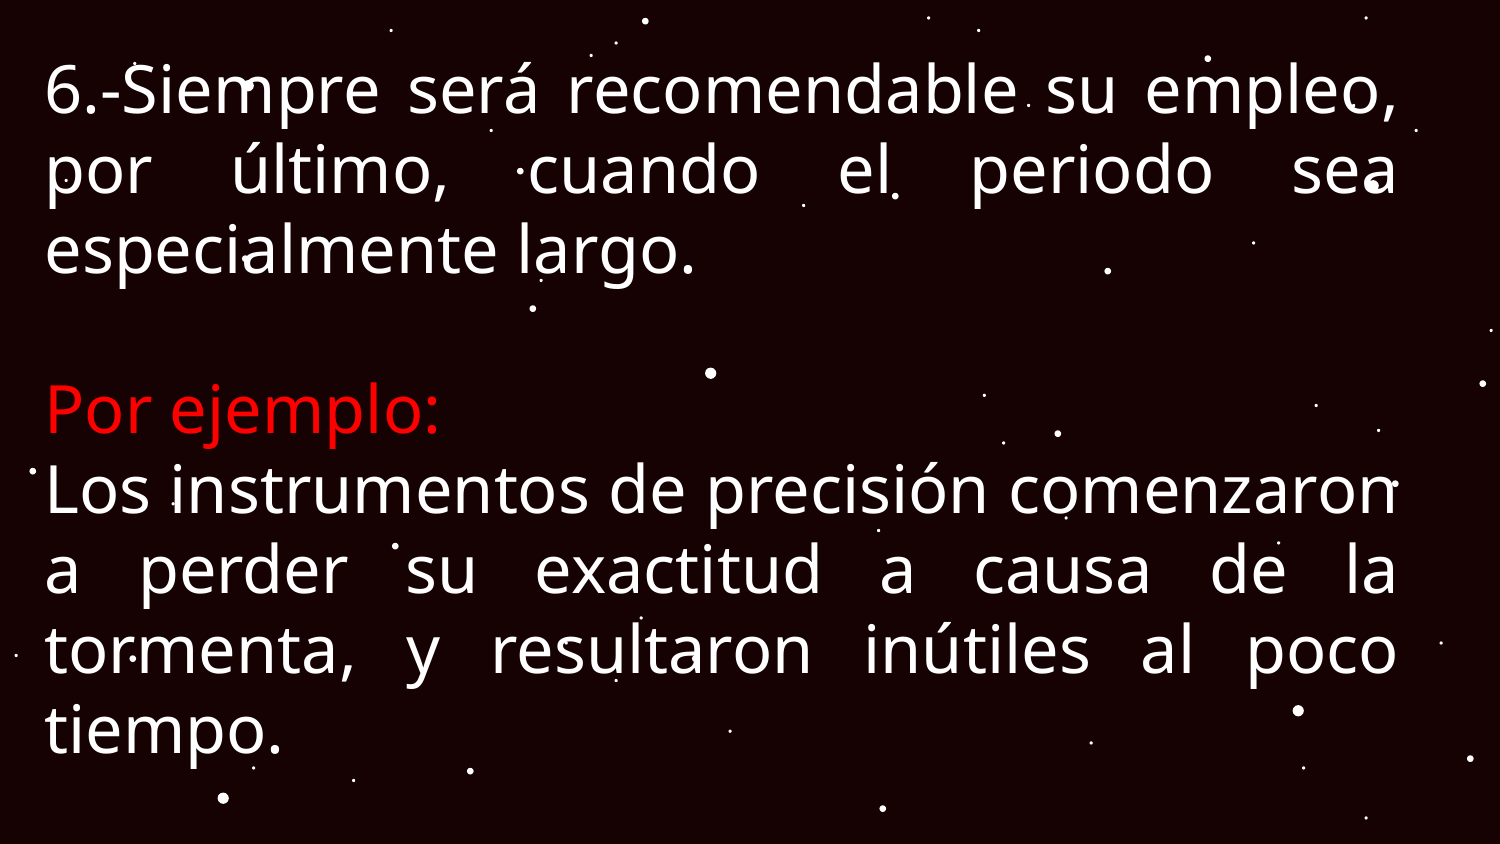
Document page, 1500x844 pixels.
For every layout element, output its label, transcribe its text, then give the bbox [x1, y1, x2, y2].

text_box 6.-Siempre será recomendable su empleo, por último, cuando el periodo sea especialmente largo. Por ejemplo: Los instrumentos de precisión comenzaron a perder su exactitud a causa de la tormenta, y resultaron inútiles al poco tiempo. [29, 39, 1416, 809]
